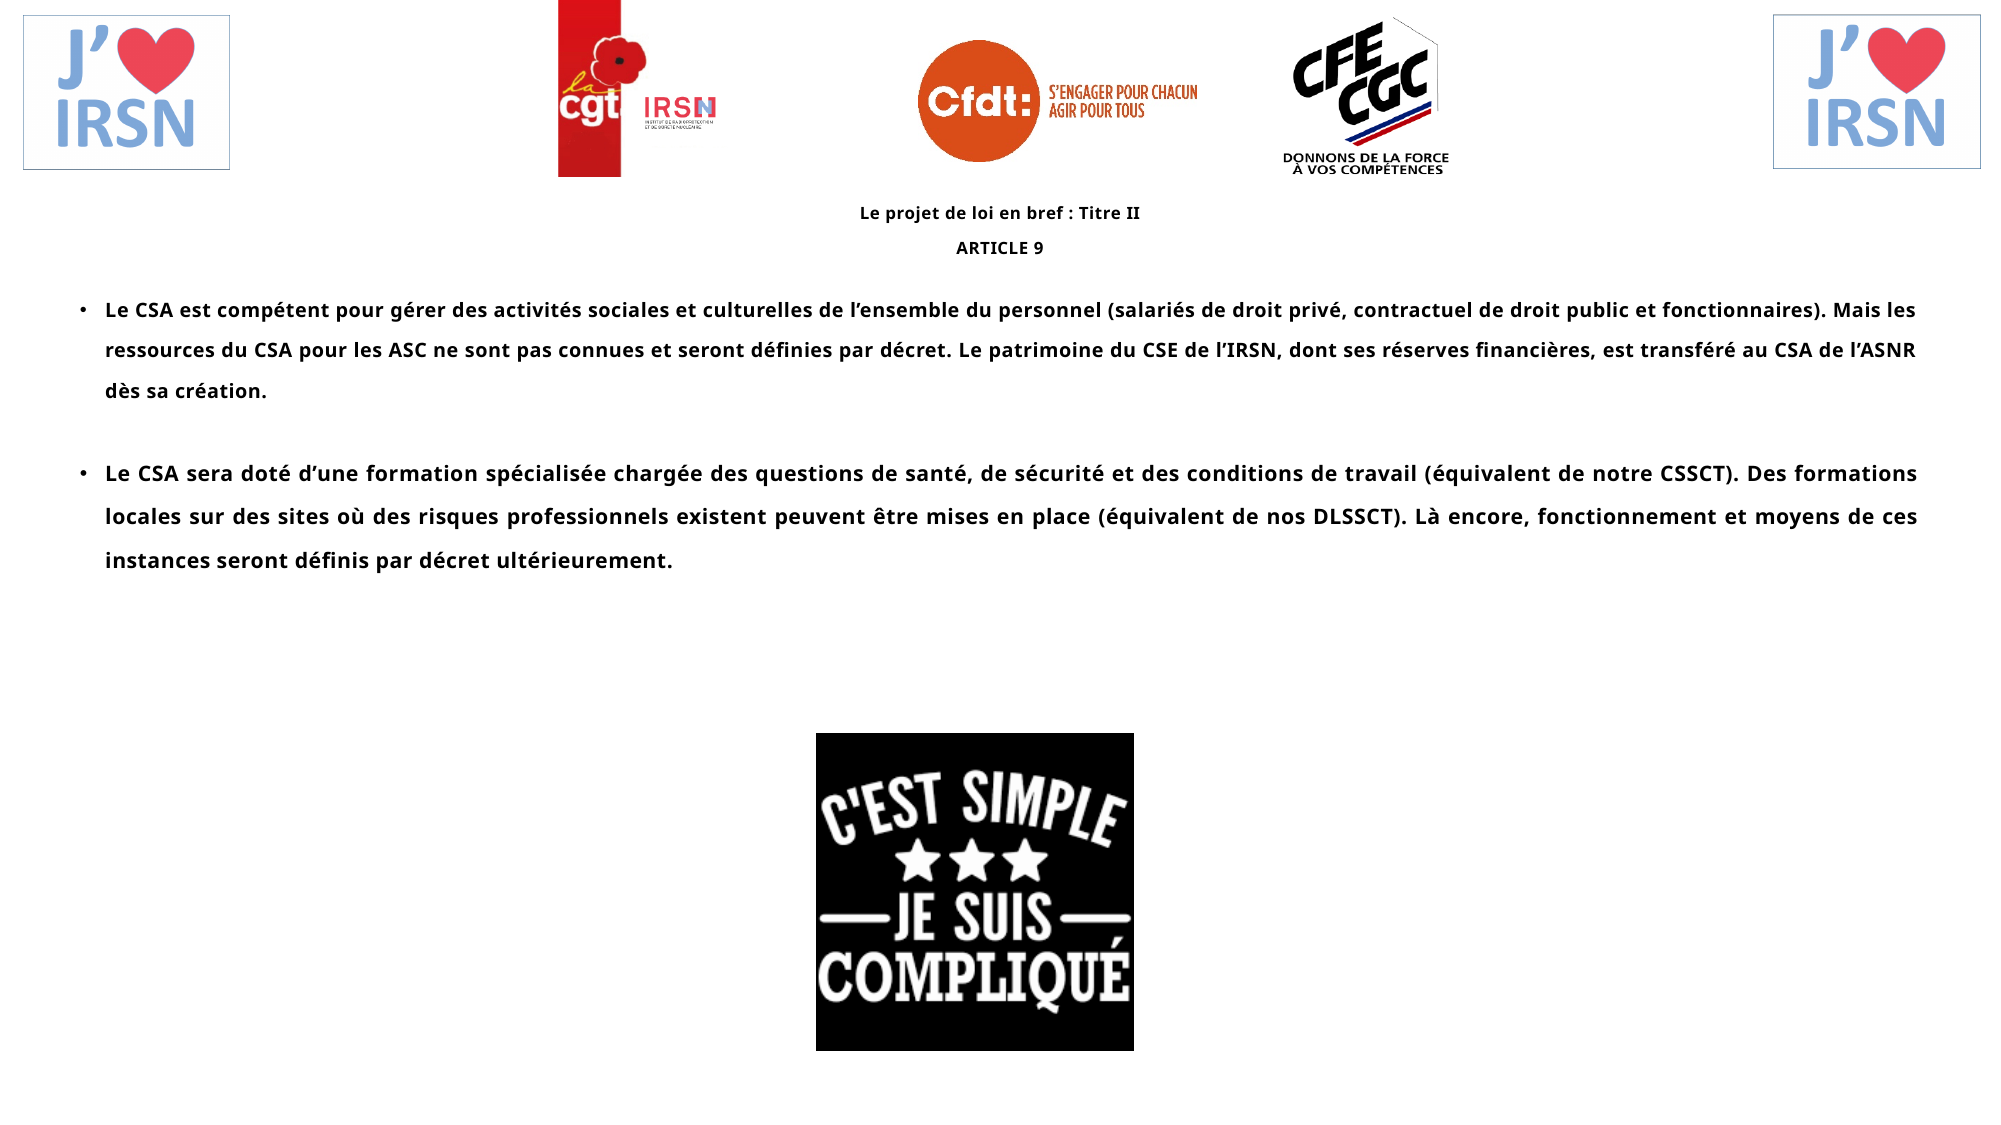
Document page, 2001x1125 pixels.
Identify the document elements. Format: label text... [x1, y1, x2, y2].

picture [1282, 17, 1453, 182]
text_box Le projet de loi en bref : Titre II ARTICLE 9 Le CSA est compétent pour gérer des activités sociales et culturelles de l’ensemble du personnel (salariés de droit privé, contractuel de droit public et fonctionnaires). Mais les ressources du CSA pour les ASC ne sont pas connues et seront définies par décret. Le patrimoine du CSE de l’IRSN, dont ses réserves financières, est transféré au CSA de l’ASNR dès sa création. Le CSA sera doté d’une formation spécialisée chargée des questions de santé, de sécurité et des conditions de travail (équivalent de notre CSSCT). Des formations locales sur des sites où des risques professionnels existent peuvent être mises en place (équivalent de nos DLSSCT). Là encore, fonctionnement et moyens de ces instances seront définis par décret ultérieurement. [79, 188, 1921, 575]
picture [1761, 5, 1990, 174]
picture [558, 0, 735, 177]
picture [816, 733, 1134, 1051]
picture [10, 6, 239, 175]
picture [918, 40, 1197, 162]
